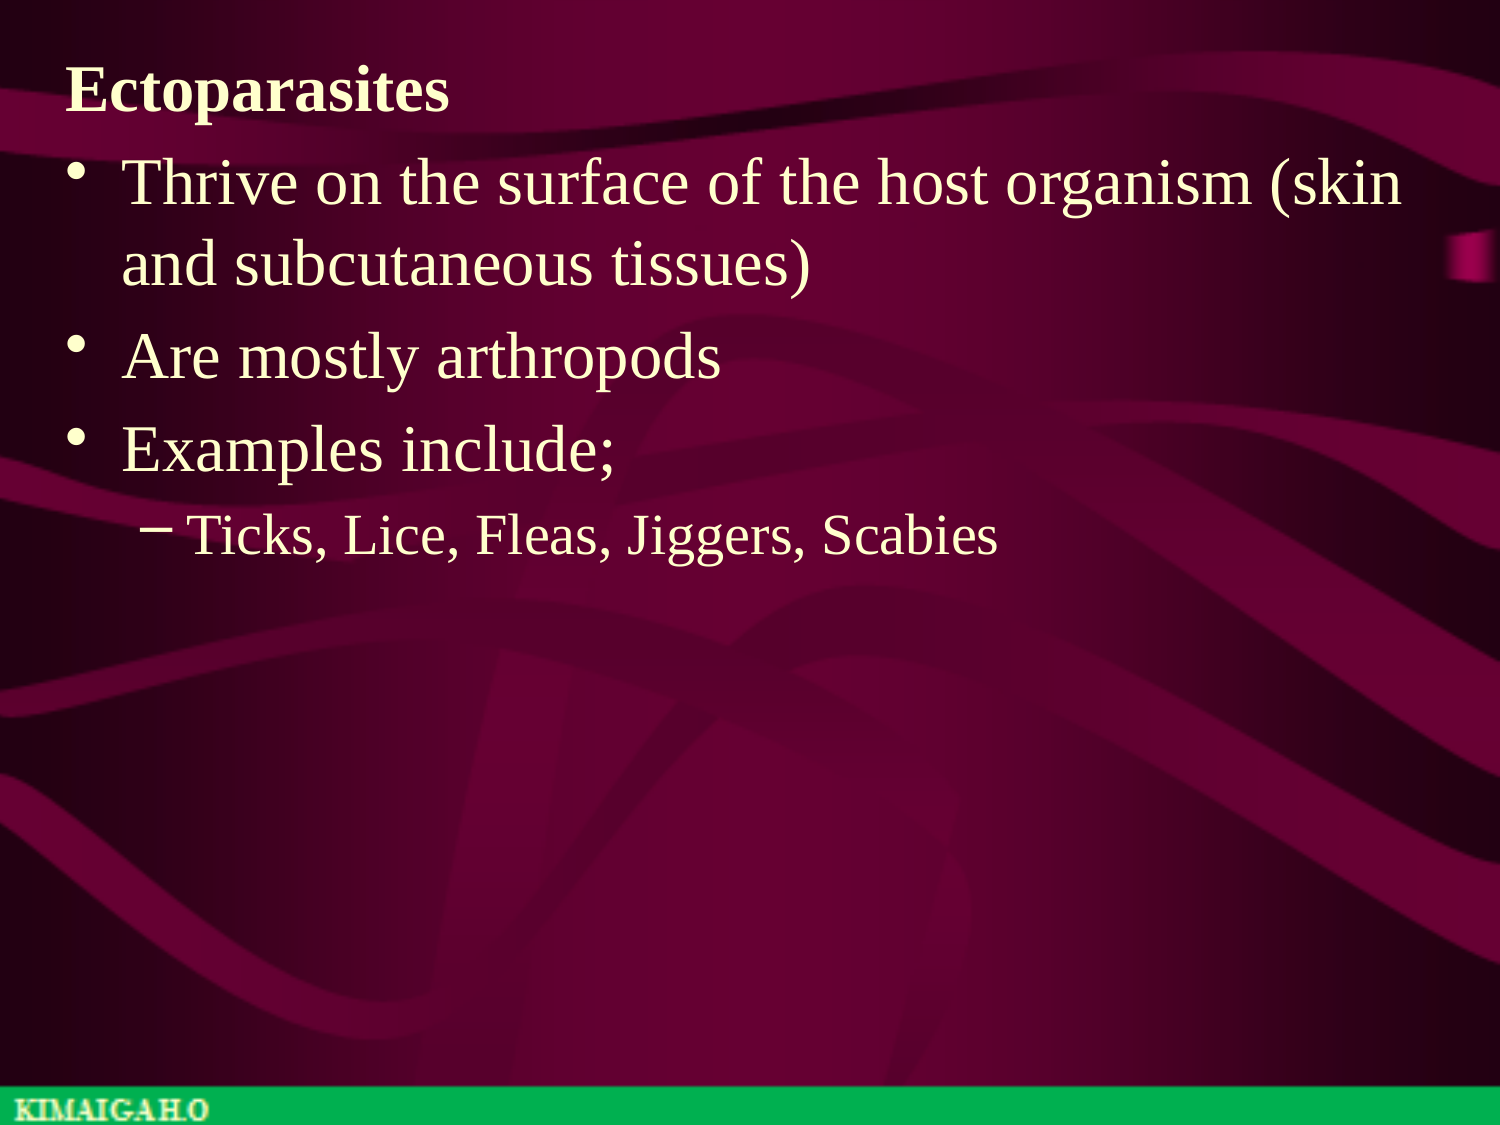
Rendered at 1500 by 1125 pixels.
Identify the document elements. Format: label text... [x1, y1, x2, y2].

list Ectoparasites Thrive on the surface of the host organism (skin and subcutaneous tissues) Are mostly arthropods Examples include; Ticks, Lice, Fleas, Jiggers, Scabies [50, 37, 1463, 1088]
picture [0, 0, 1500, 1125]
